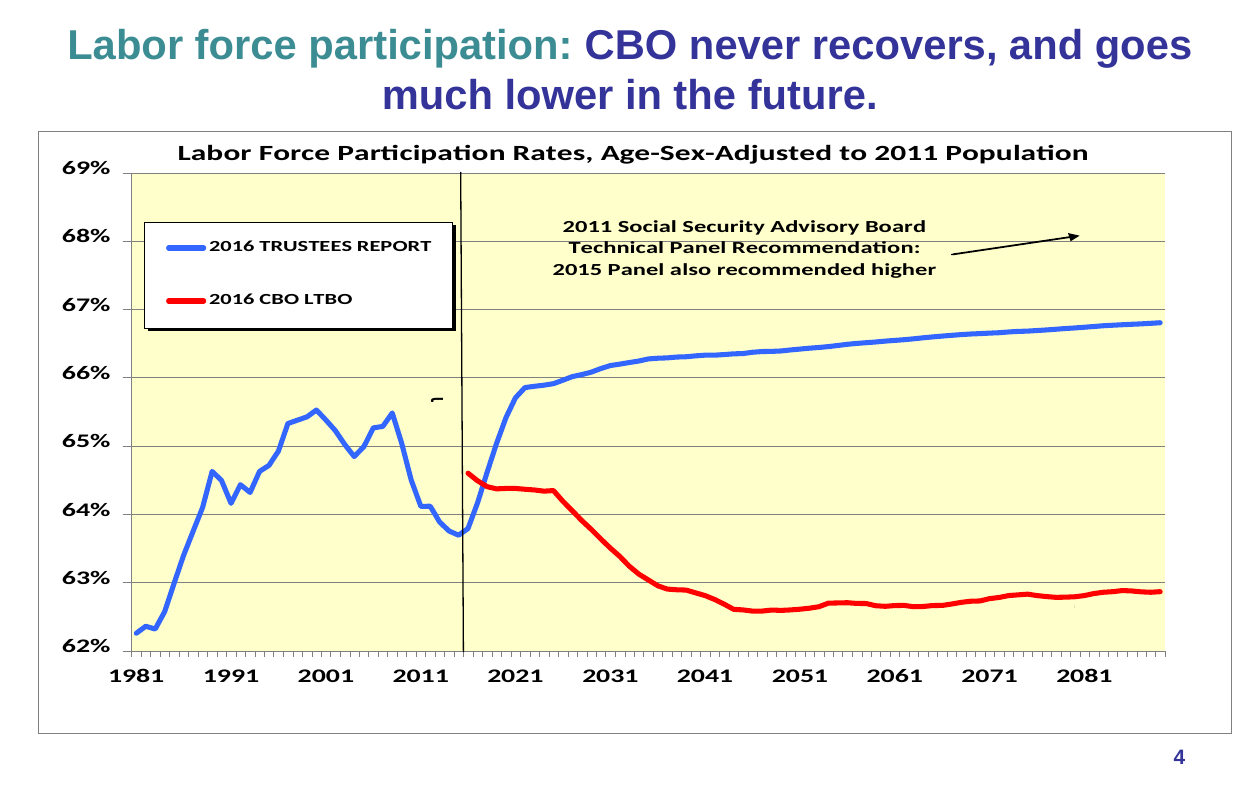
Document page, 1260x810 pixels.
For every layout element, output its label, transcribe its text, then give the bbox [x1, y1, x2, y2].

text_box 4 [902, 747, 1197, 794]
title Labor force participation: CBO never recovers, and goes much lower in the future. [0, 0, 1260, 136]
picture [31, 125, 1240, 739]
